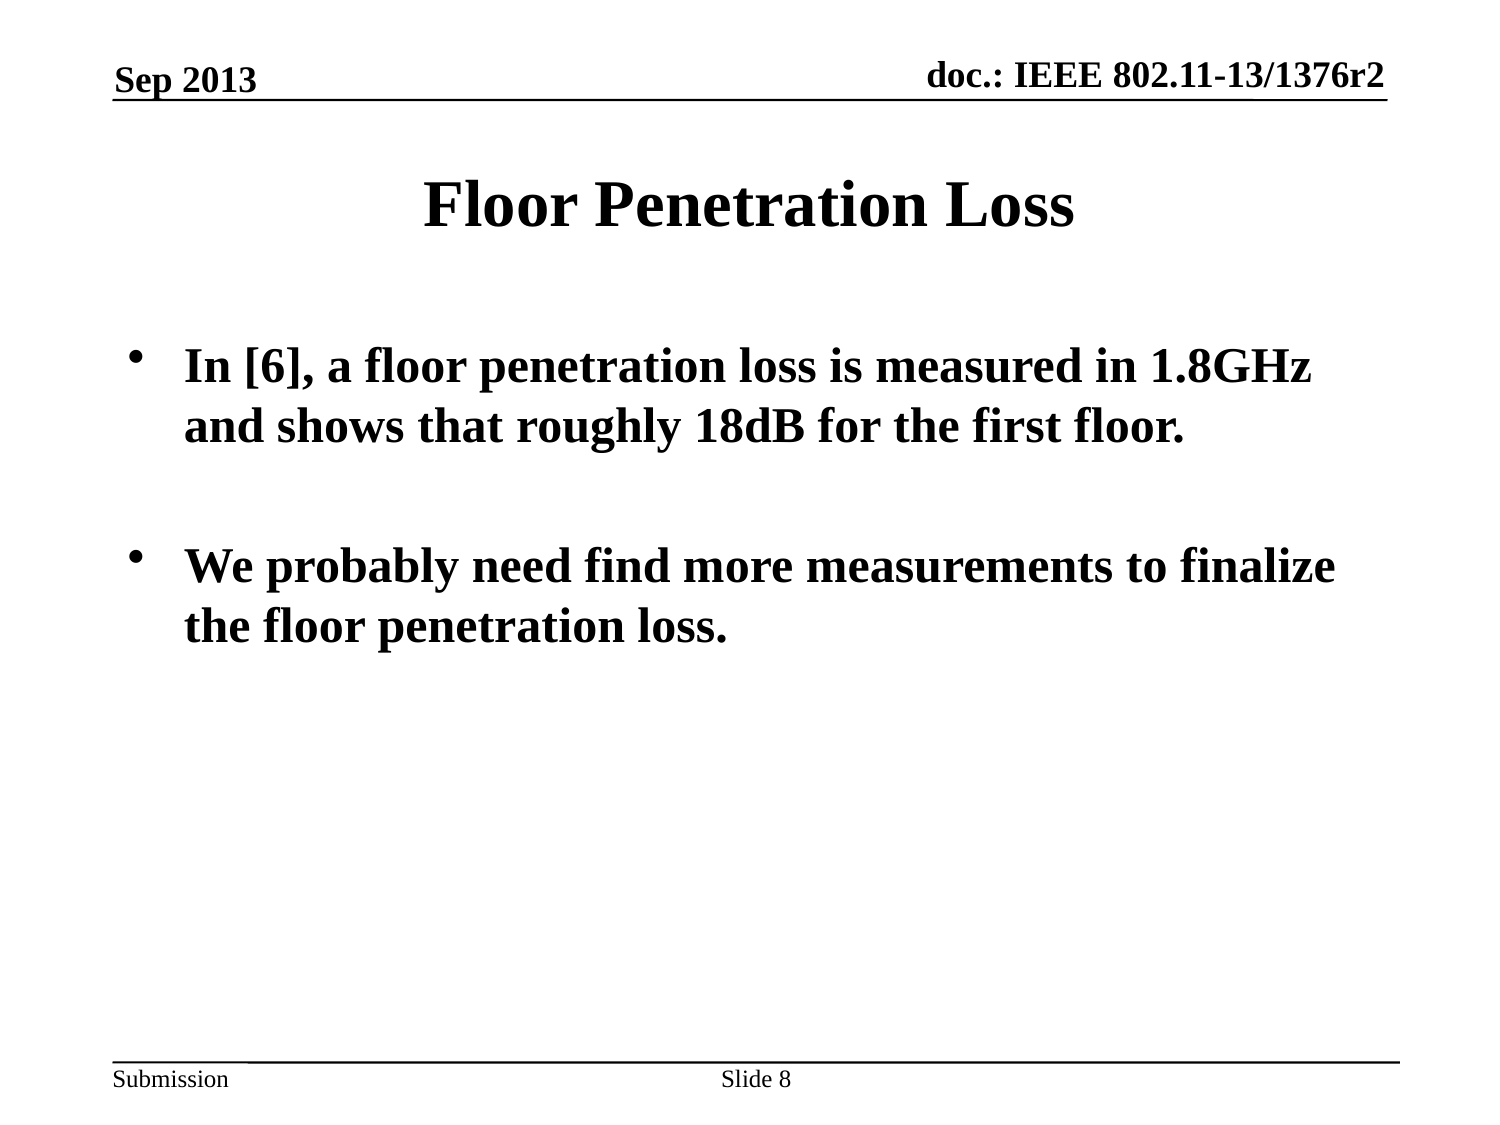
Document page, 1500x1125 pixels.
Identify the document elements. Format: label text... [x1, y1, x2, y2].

list In [6], a floor penetration loss is measured in 1.8GHz and shows that roughly 18dB for the first floor. We probably need find more measurements to finalize the floor penetration loss. [112, 324, 1388, 1001]
title Floor Penetration Loss [112, 112, 1388, 288]
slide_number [114, 54, 265, 101]
slide_number Slide 8 [712, 1061, 800, 1093]
